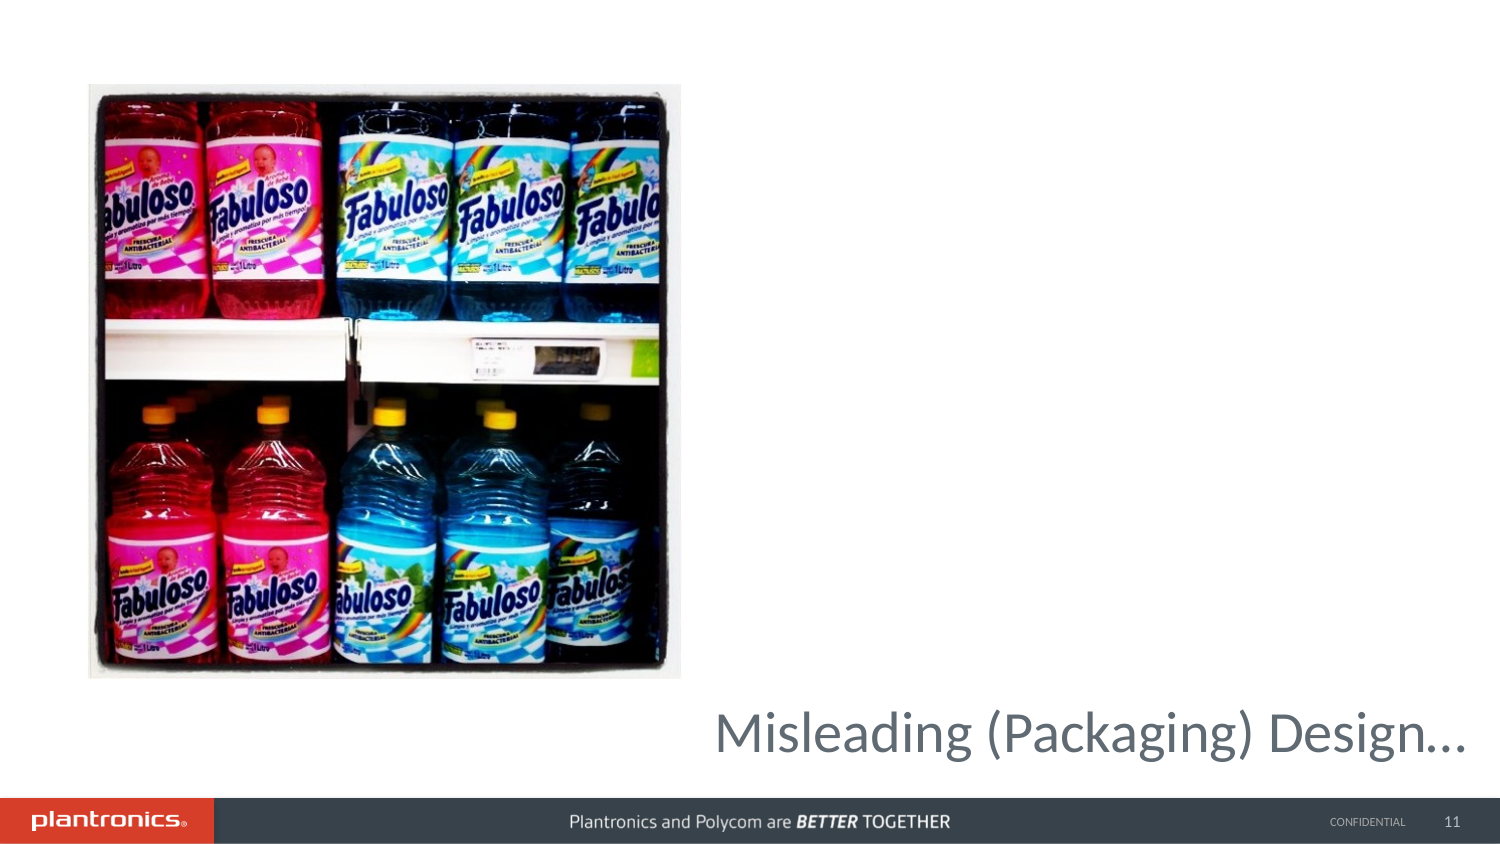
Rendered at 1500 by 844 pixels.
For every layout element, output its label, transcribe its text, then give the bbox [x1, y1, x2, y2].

picture [565, 810, 956, 832]
text_box Misleading (Packaging) Design… [700, 680, 1483, 772]
picture [87, 84, 682, 679]
picture [32, 811, 187, 831]
